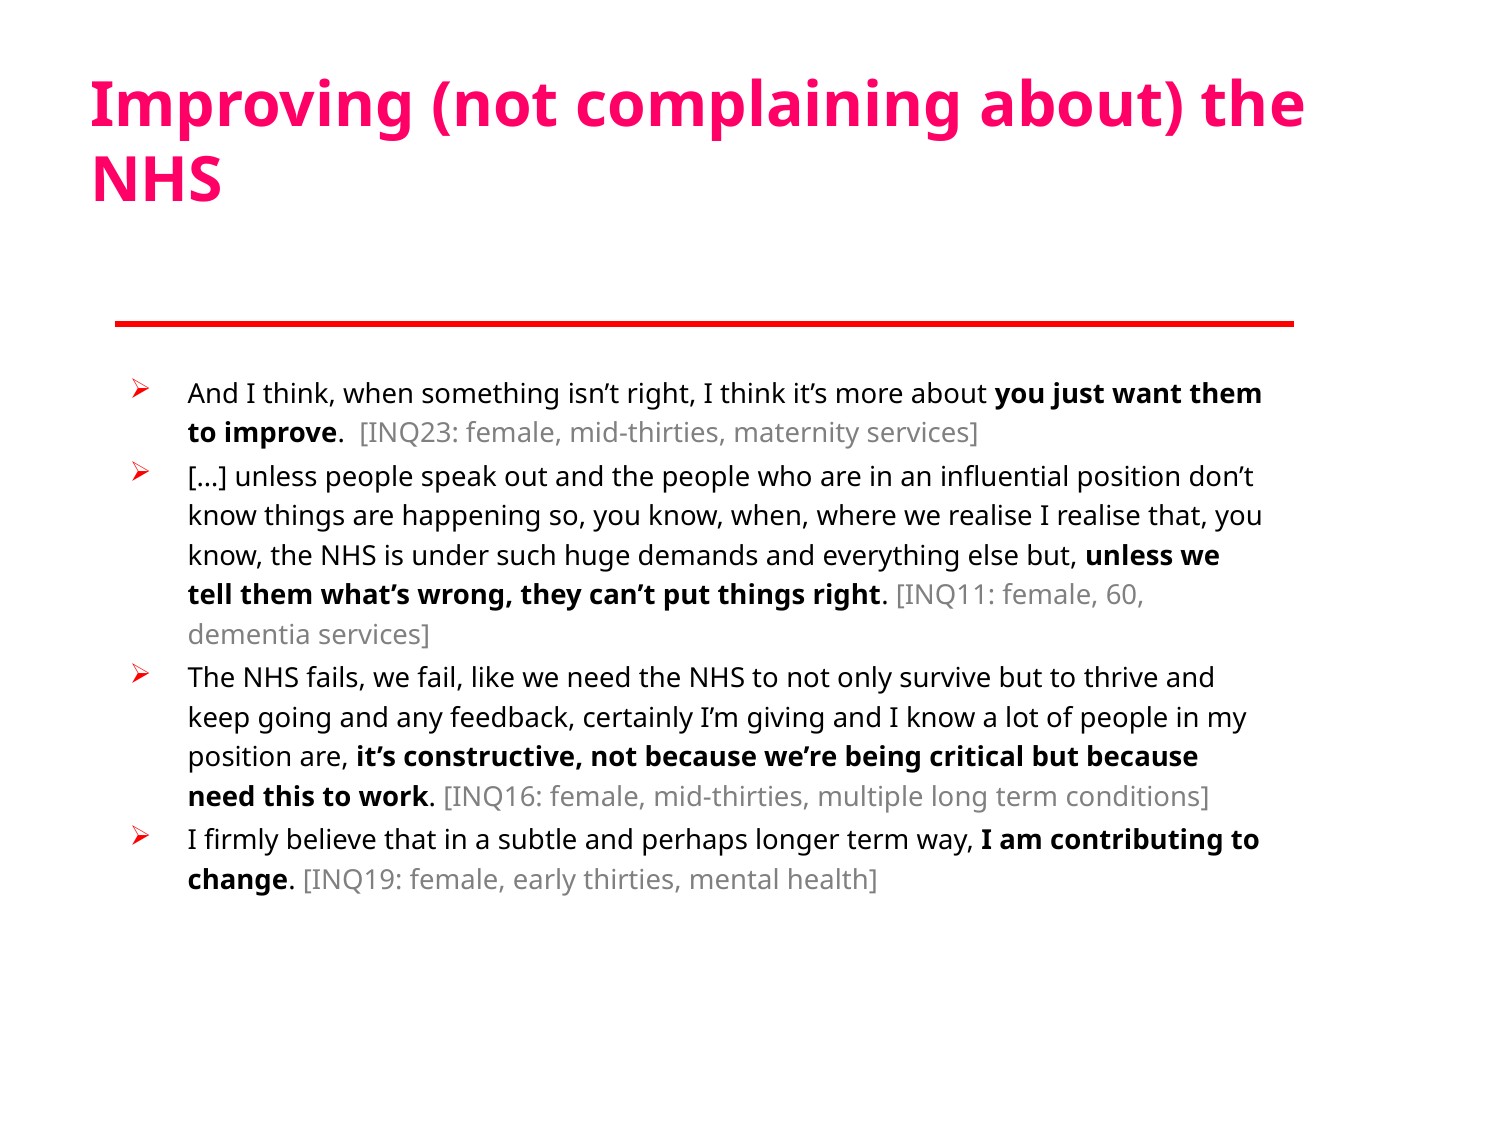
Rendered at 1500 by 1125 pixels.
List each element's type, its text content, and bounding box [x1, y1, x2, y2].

title Improving (not complaining about) the NHS [75, 45, 1425, 233]
list And I think, when something isn’t right, I think it’s more about you just want them to improve. [INQ23: female, mid-thirties, maternity services] […] unless people speak out and the people who are in an influential position don’t know things are happening so, you know, when, where we realise I realise that, you know, the NHS is under such huge demands and everything else but, unless we tell them what’s wrong, they can’t put things right. [INQ11: female, 60, dementia services] The NHS fails, we fail, like we need the NHS to not only survive but to thrive and keep going and any feedback, certainly I’m giving and I know a lot of people in my position are, it’s constructive, not because we’re being critical but because need this to work. [INQ16: female, mid-thirties, multiple long term conditions] I firmly believe that in a subtle and perhaps longer term way, I am contributing to change. [INQ19: female, early thirties, mental health] [114, 361, 1280, 934]
